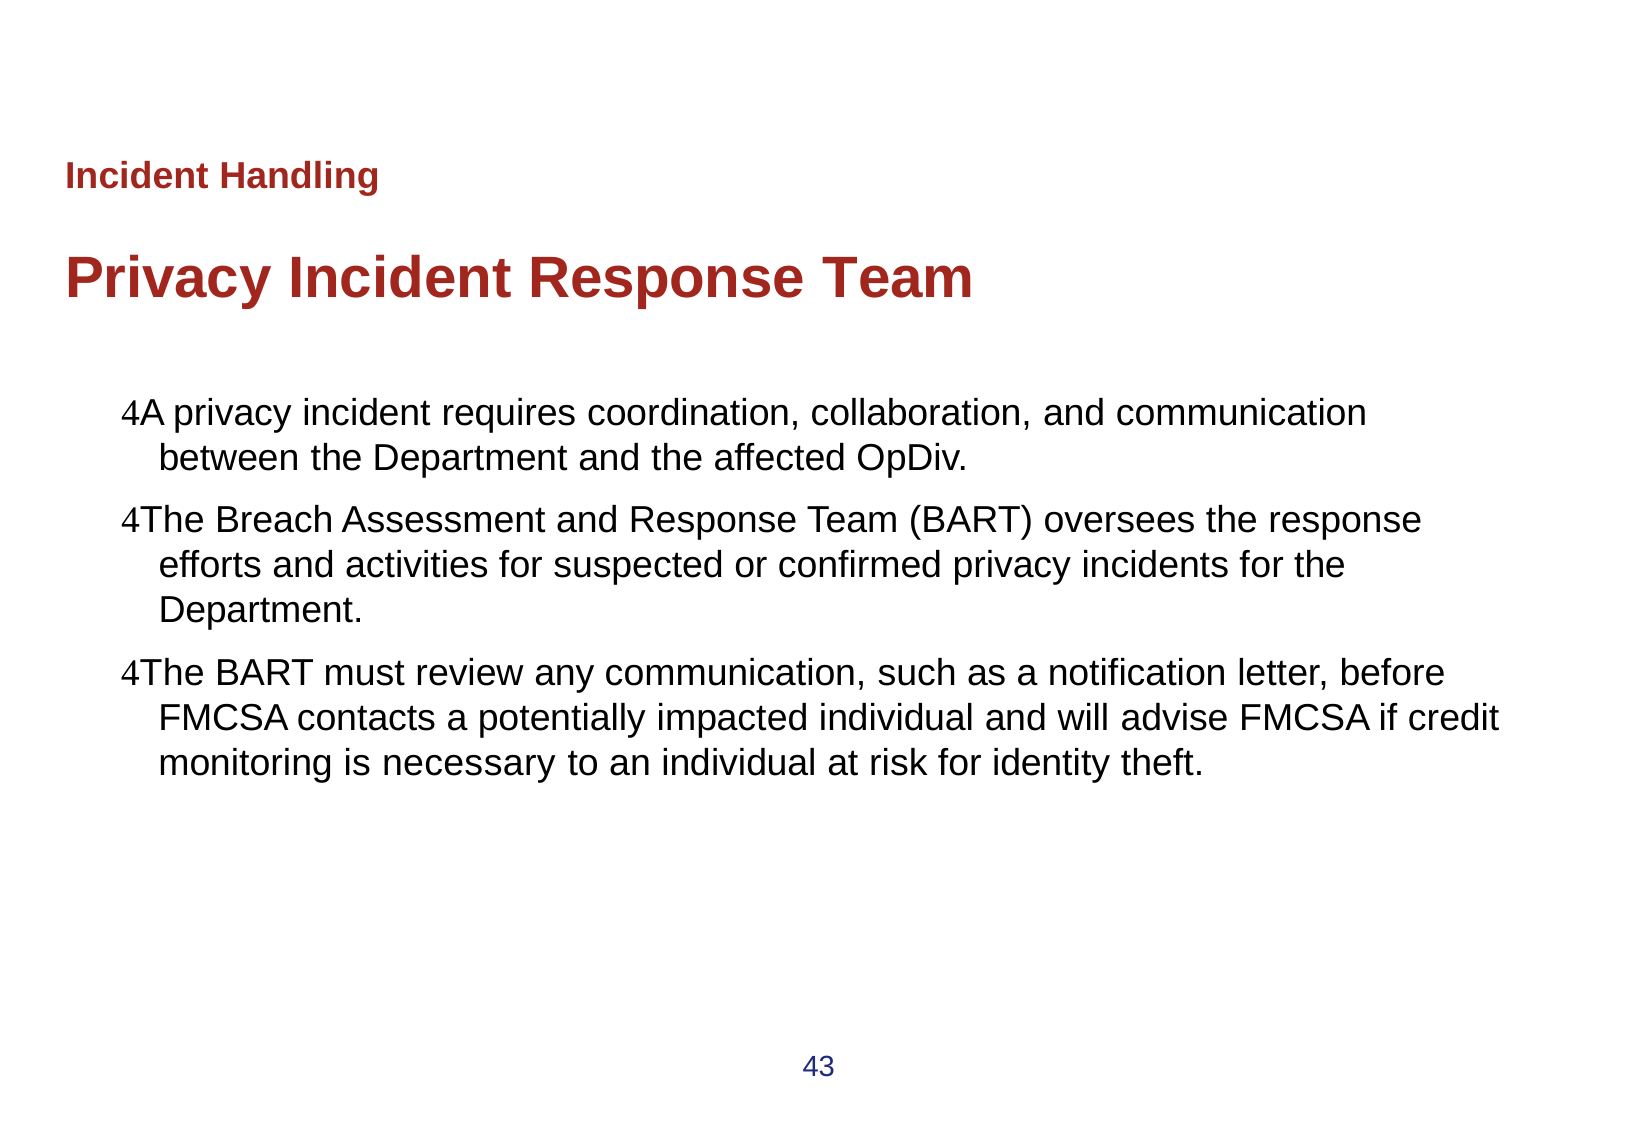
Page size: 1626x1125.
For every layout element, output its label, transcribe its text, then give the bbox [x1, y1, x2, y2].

title Incident Handling Privacy Incident Response Team [62, 151, 1563, 339]
text_box A privacy incident requires coordination, collaboration, and communication between the Department and the affected OpDiv. The Breach Assessment and Response Team (BART) oversees the response efforts and activities for suspected or confirmed privacy incidents for the Department. The BART must review any communication, such as a notification letter, before FMCSA contacts a potentially impacted individual and will advise FMCSA if credit monitoring is necessary to an individual at risk for identity theft. [118, 387, 1506, 784]
slide_number 43 [798, 1047, 840, 1125]
